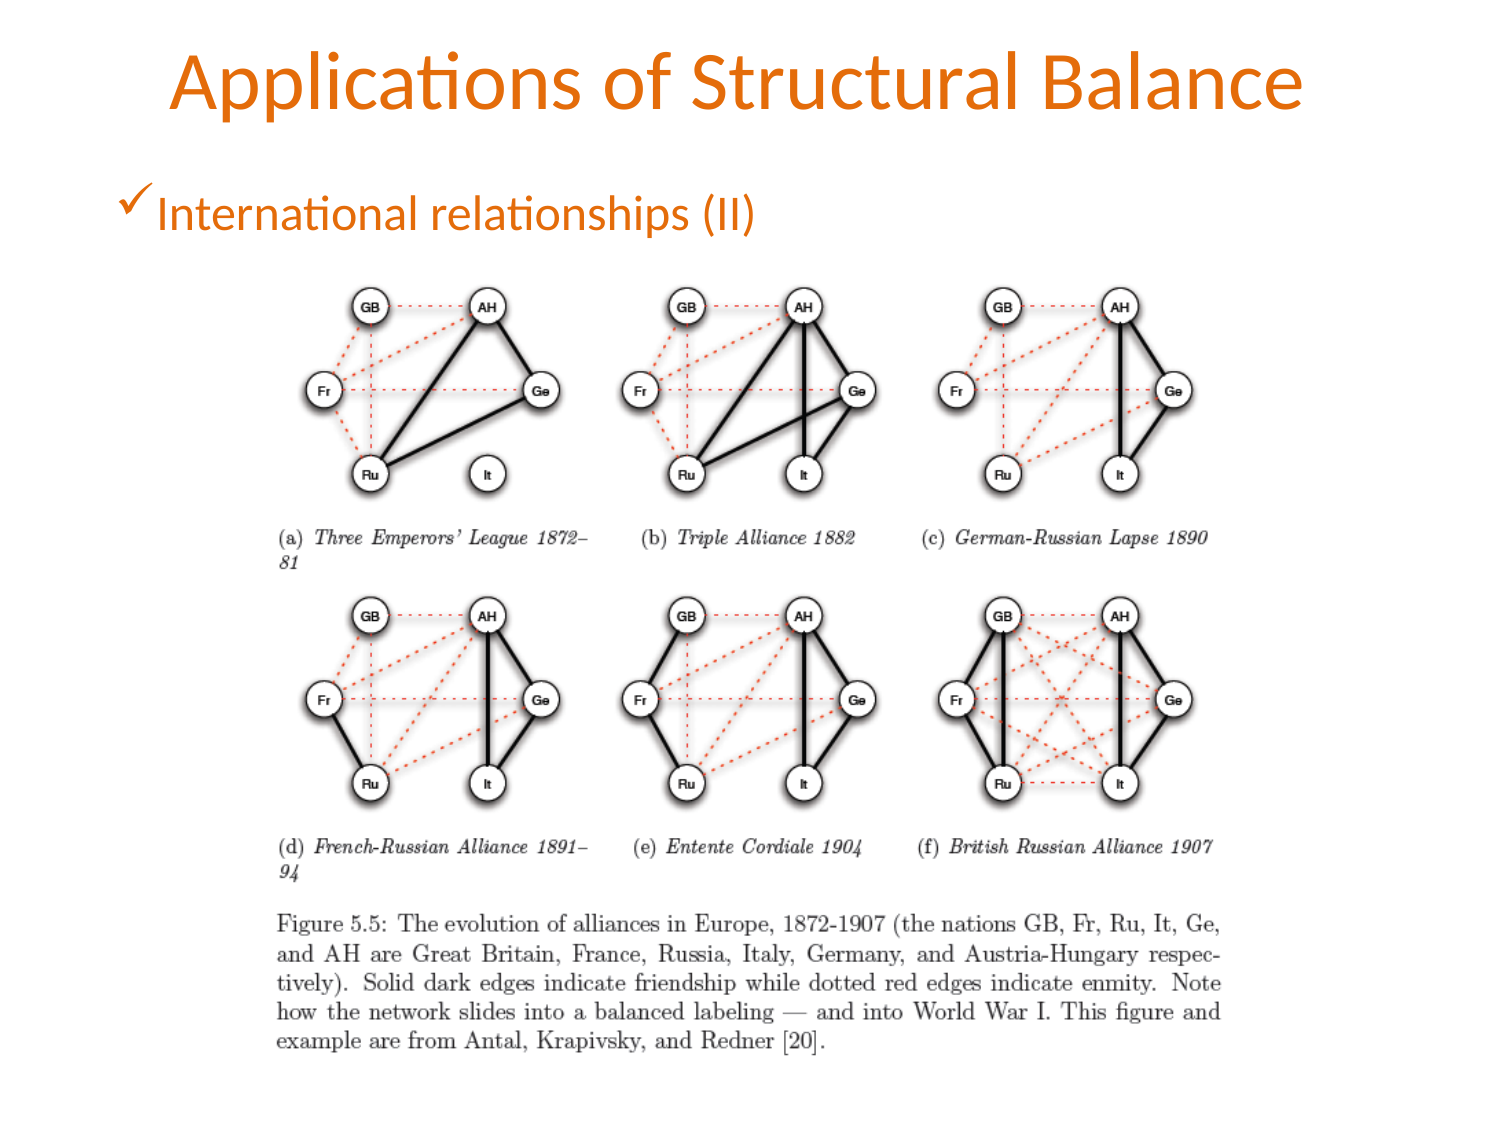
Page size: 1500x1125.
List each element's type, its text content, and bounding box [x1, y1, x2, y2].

text_box Applications of Structural Balance [88, 19, 1388, 134]
text_box International relationships (II) [100, 172, 1010, 248]
picture [218, 266, 1315, 1066]
